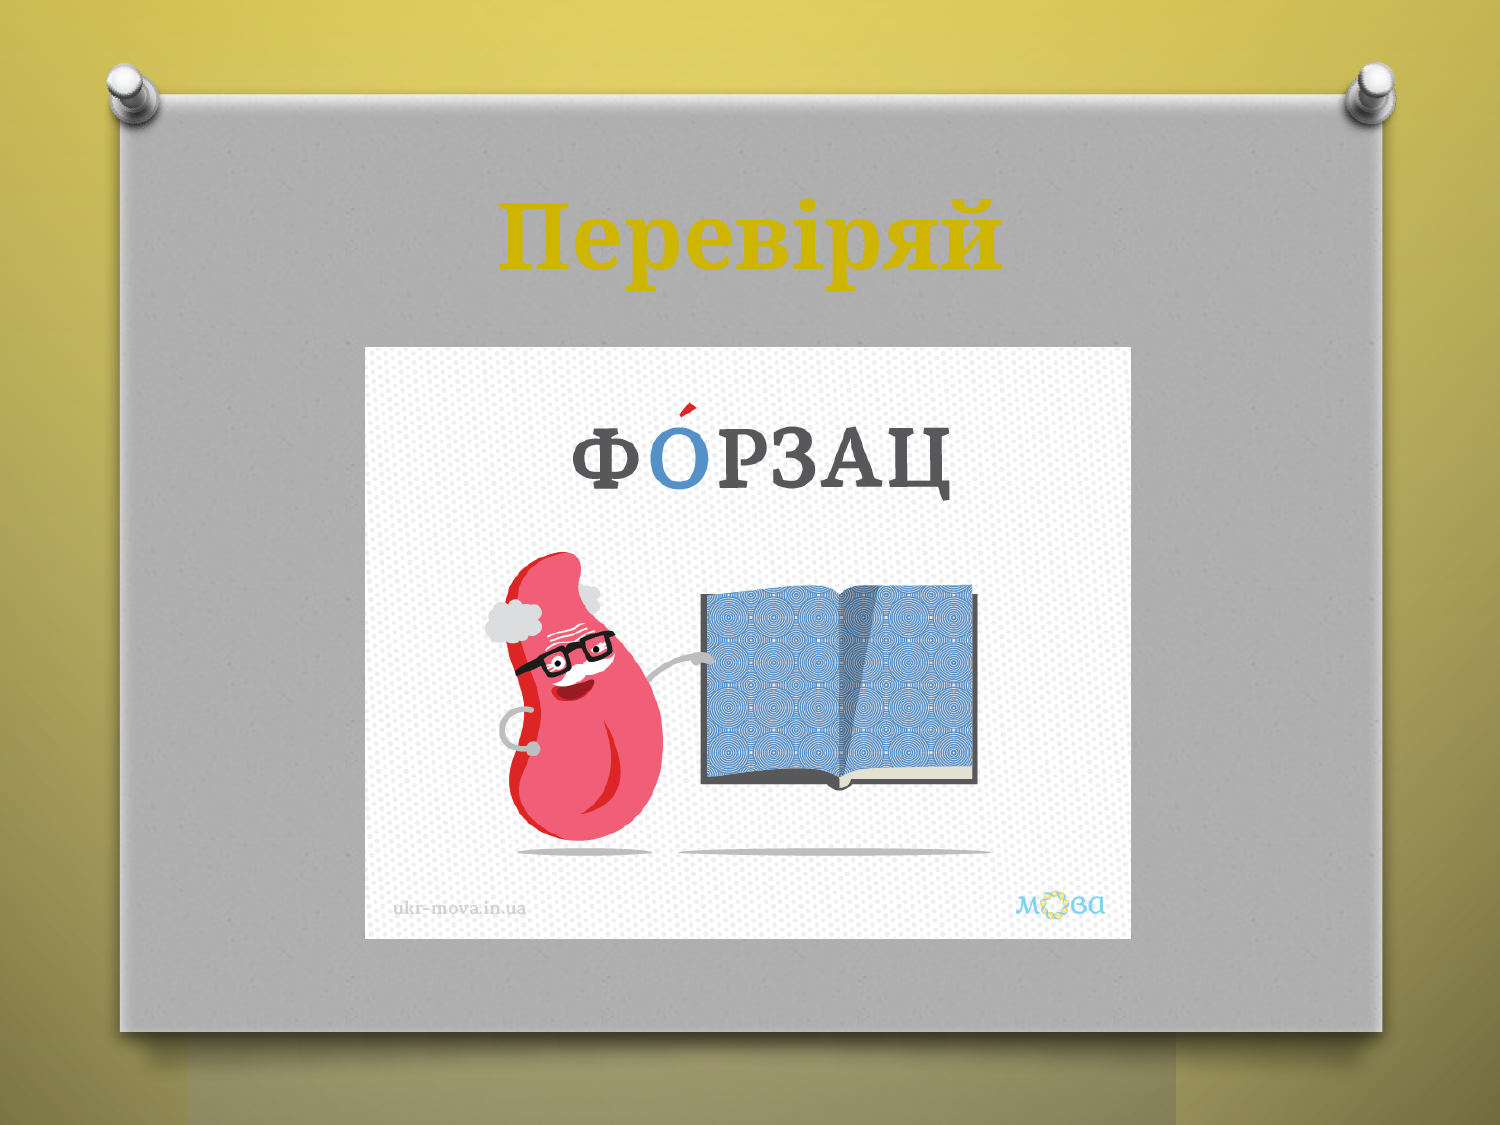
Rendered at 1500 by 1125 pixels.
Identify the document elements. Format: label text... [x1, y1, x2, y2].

title Перевіряй [179, 134, 1323, 332]
picture [75, 29, 198, 153]
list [365, 347, 1131, 939]
picture [1317, 35, 1439, 156]
